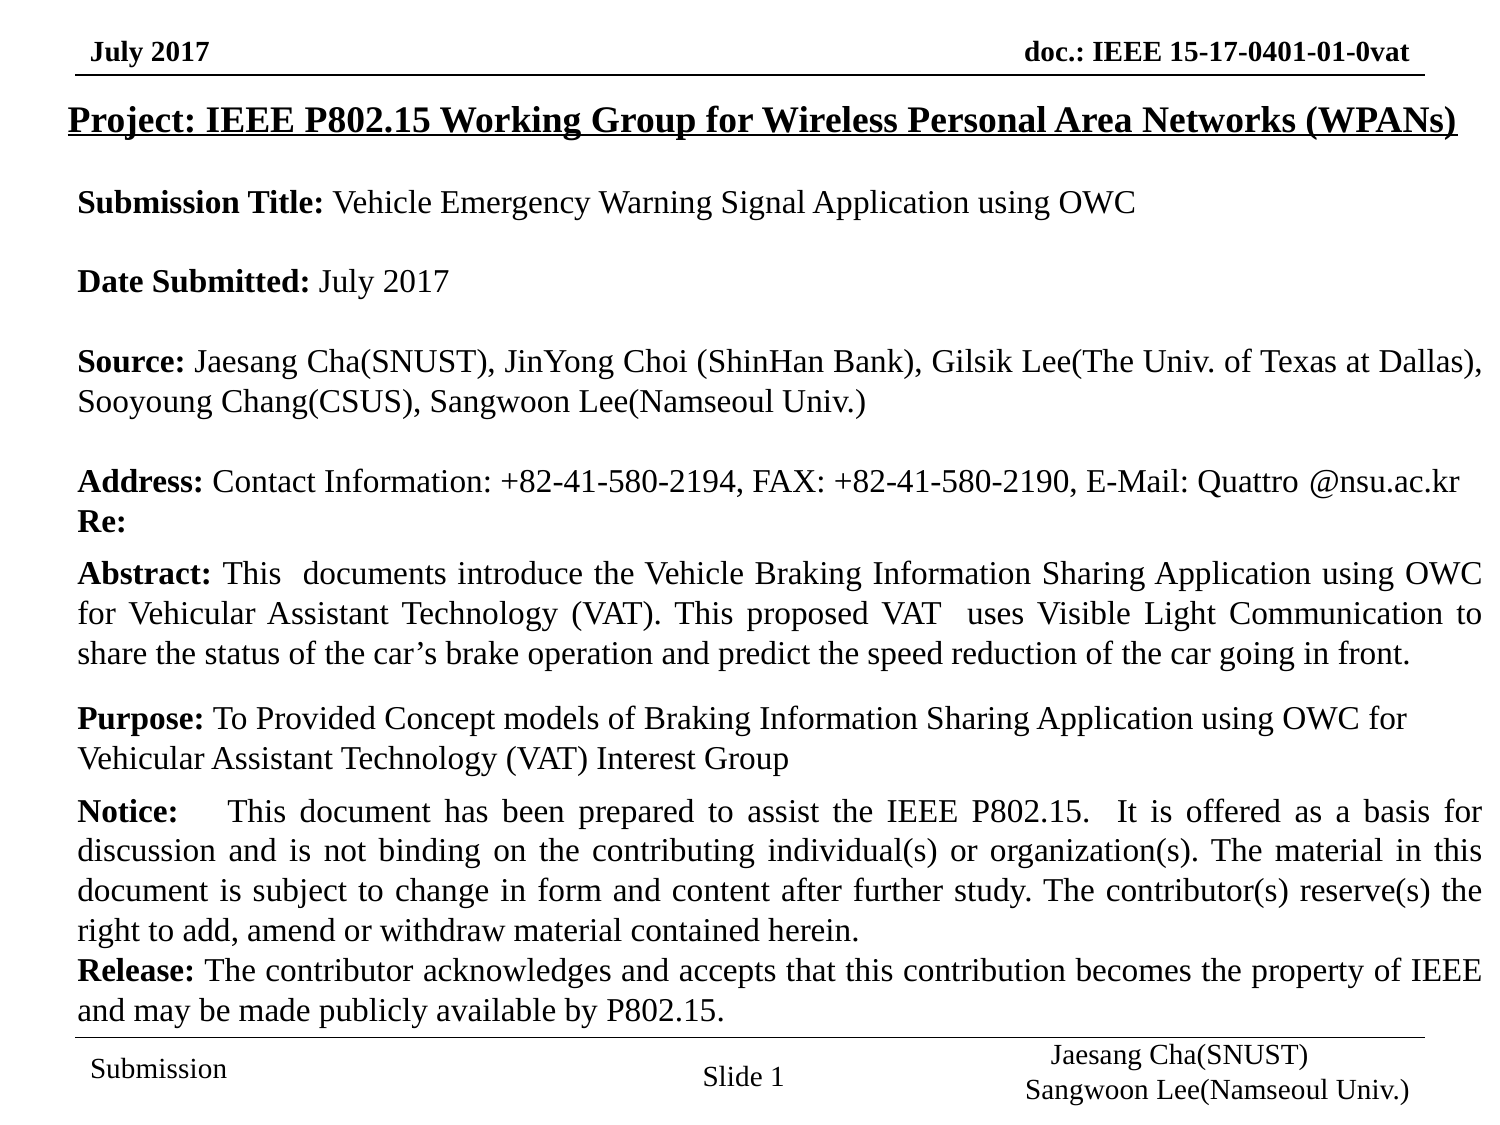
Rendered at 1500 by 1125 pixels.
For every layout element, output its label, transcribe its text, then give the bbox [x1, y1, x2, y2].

text_box Project: IEEE P802.15 Working Group for Wireless Personal Area Networks (WPANs) Submission Title: Vehicle Emergency Warning Signal Application using OWC Date Submitted: July 2017 Source: Jaesang Cha(SNUST), JinYong Choi (ShinHan Bank), Gilsik Lee(The Univ. of Texas at Dallas), Sooyoung Chang(CSUS), Sangwoon Lee(Namseoul Univ.) Address: Contact Information: +82-41-580-2194, FAX: +82-41-580-2190, E-Mail: Quattro @nsu.ac.kr Re: Abstract: This documents introduce the Vehicle Braking Information Sharing Application using OWC for Vehicular Assistant Technology (VAT). This proposed VAT uses Visible Light Communication to share the status of the car’s brake operation and predict the speed reduction of the car going in front. Purpose: To Provided Concept models of Braking Information Sharing Application using OWC for Vehicular Assistant Technology (VAT) Interest Group Notice: This document has been prepared to assist the IEEE P802.15. It is offered as a basis for discussion and is not binding on the contributing individual(s) or organization(s). The material in this document is subject to change in form and content after further study. The contributor(s) reserve(s) the right to add, amend or withdraw material contained herein. Release: The contributor acknowledges and accepts that this contribution becomes the property of IEEE and may be made publicly available by P802.15. [24, 87, 1500, 1036]
text_box Slide 1 [687, 1049, 801, 1100]
